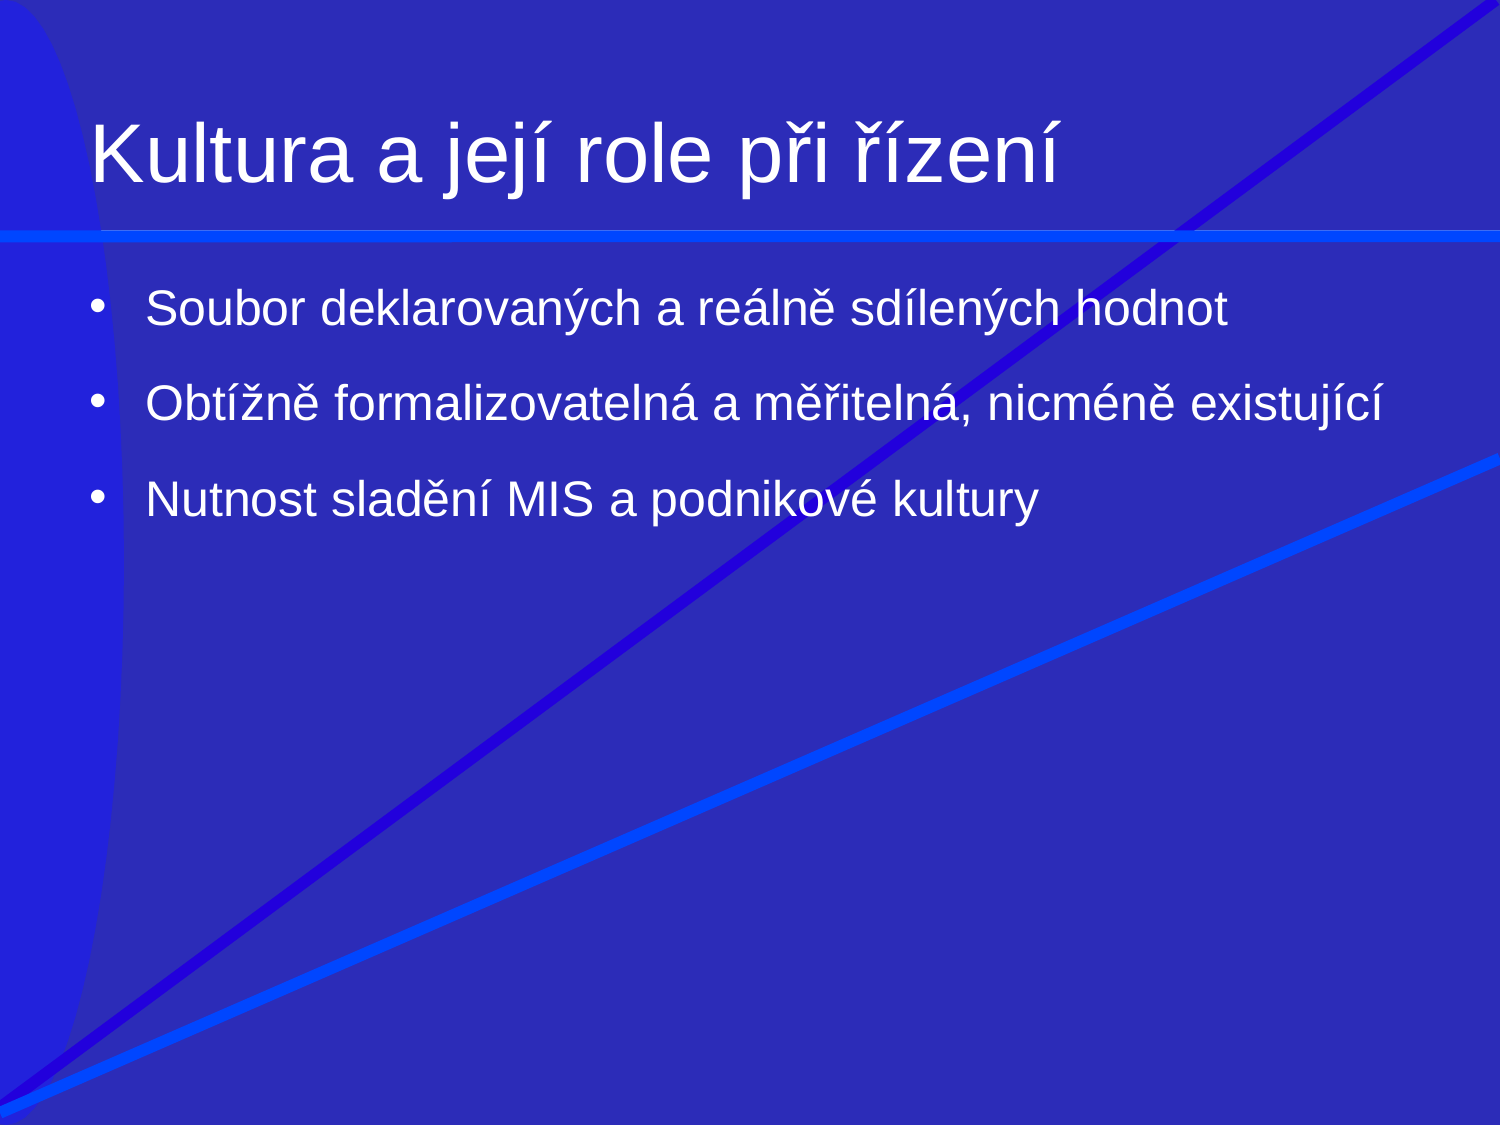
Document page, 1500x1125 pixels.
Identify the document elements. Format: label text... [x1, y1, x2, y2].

title Kultura a její role při řízení [72, 43, 1428, 288]
text_box Soubor deklarovaných a reálně sdílených hodnot Obtížně formalizovatelná a měřitelná, nicméně existující Nutnost sladění MIS a podnikové kultury [87, 275, 1388, 527]
